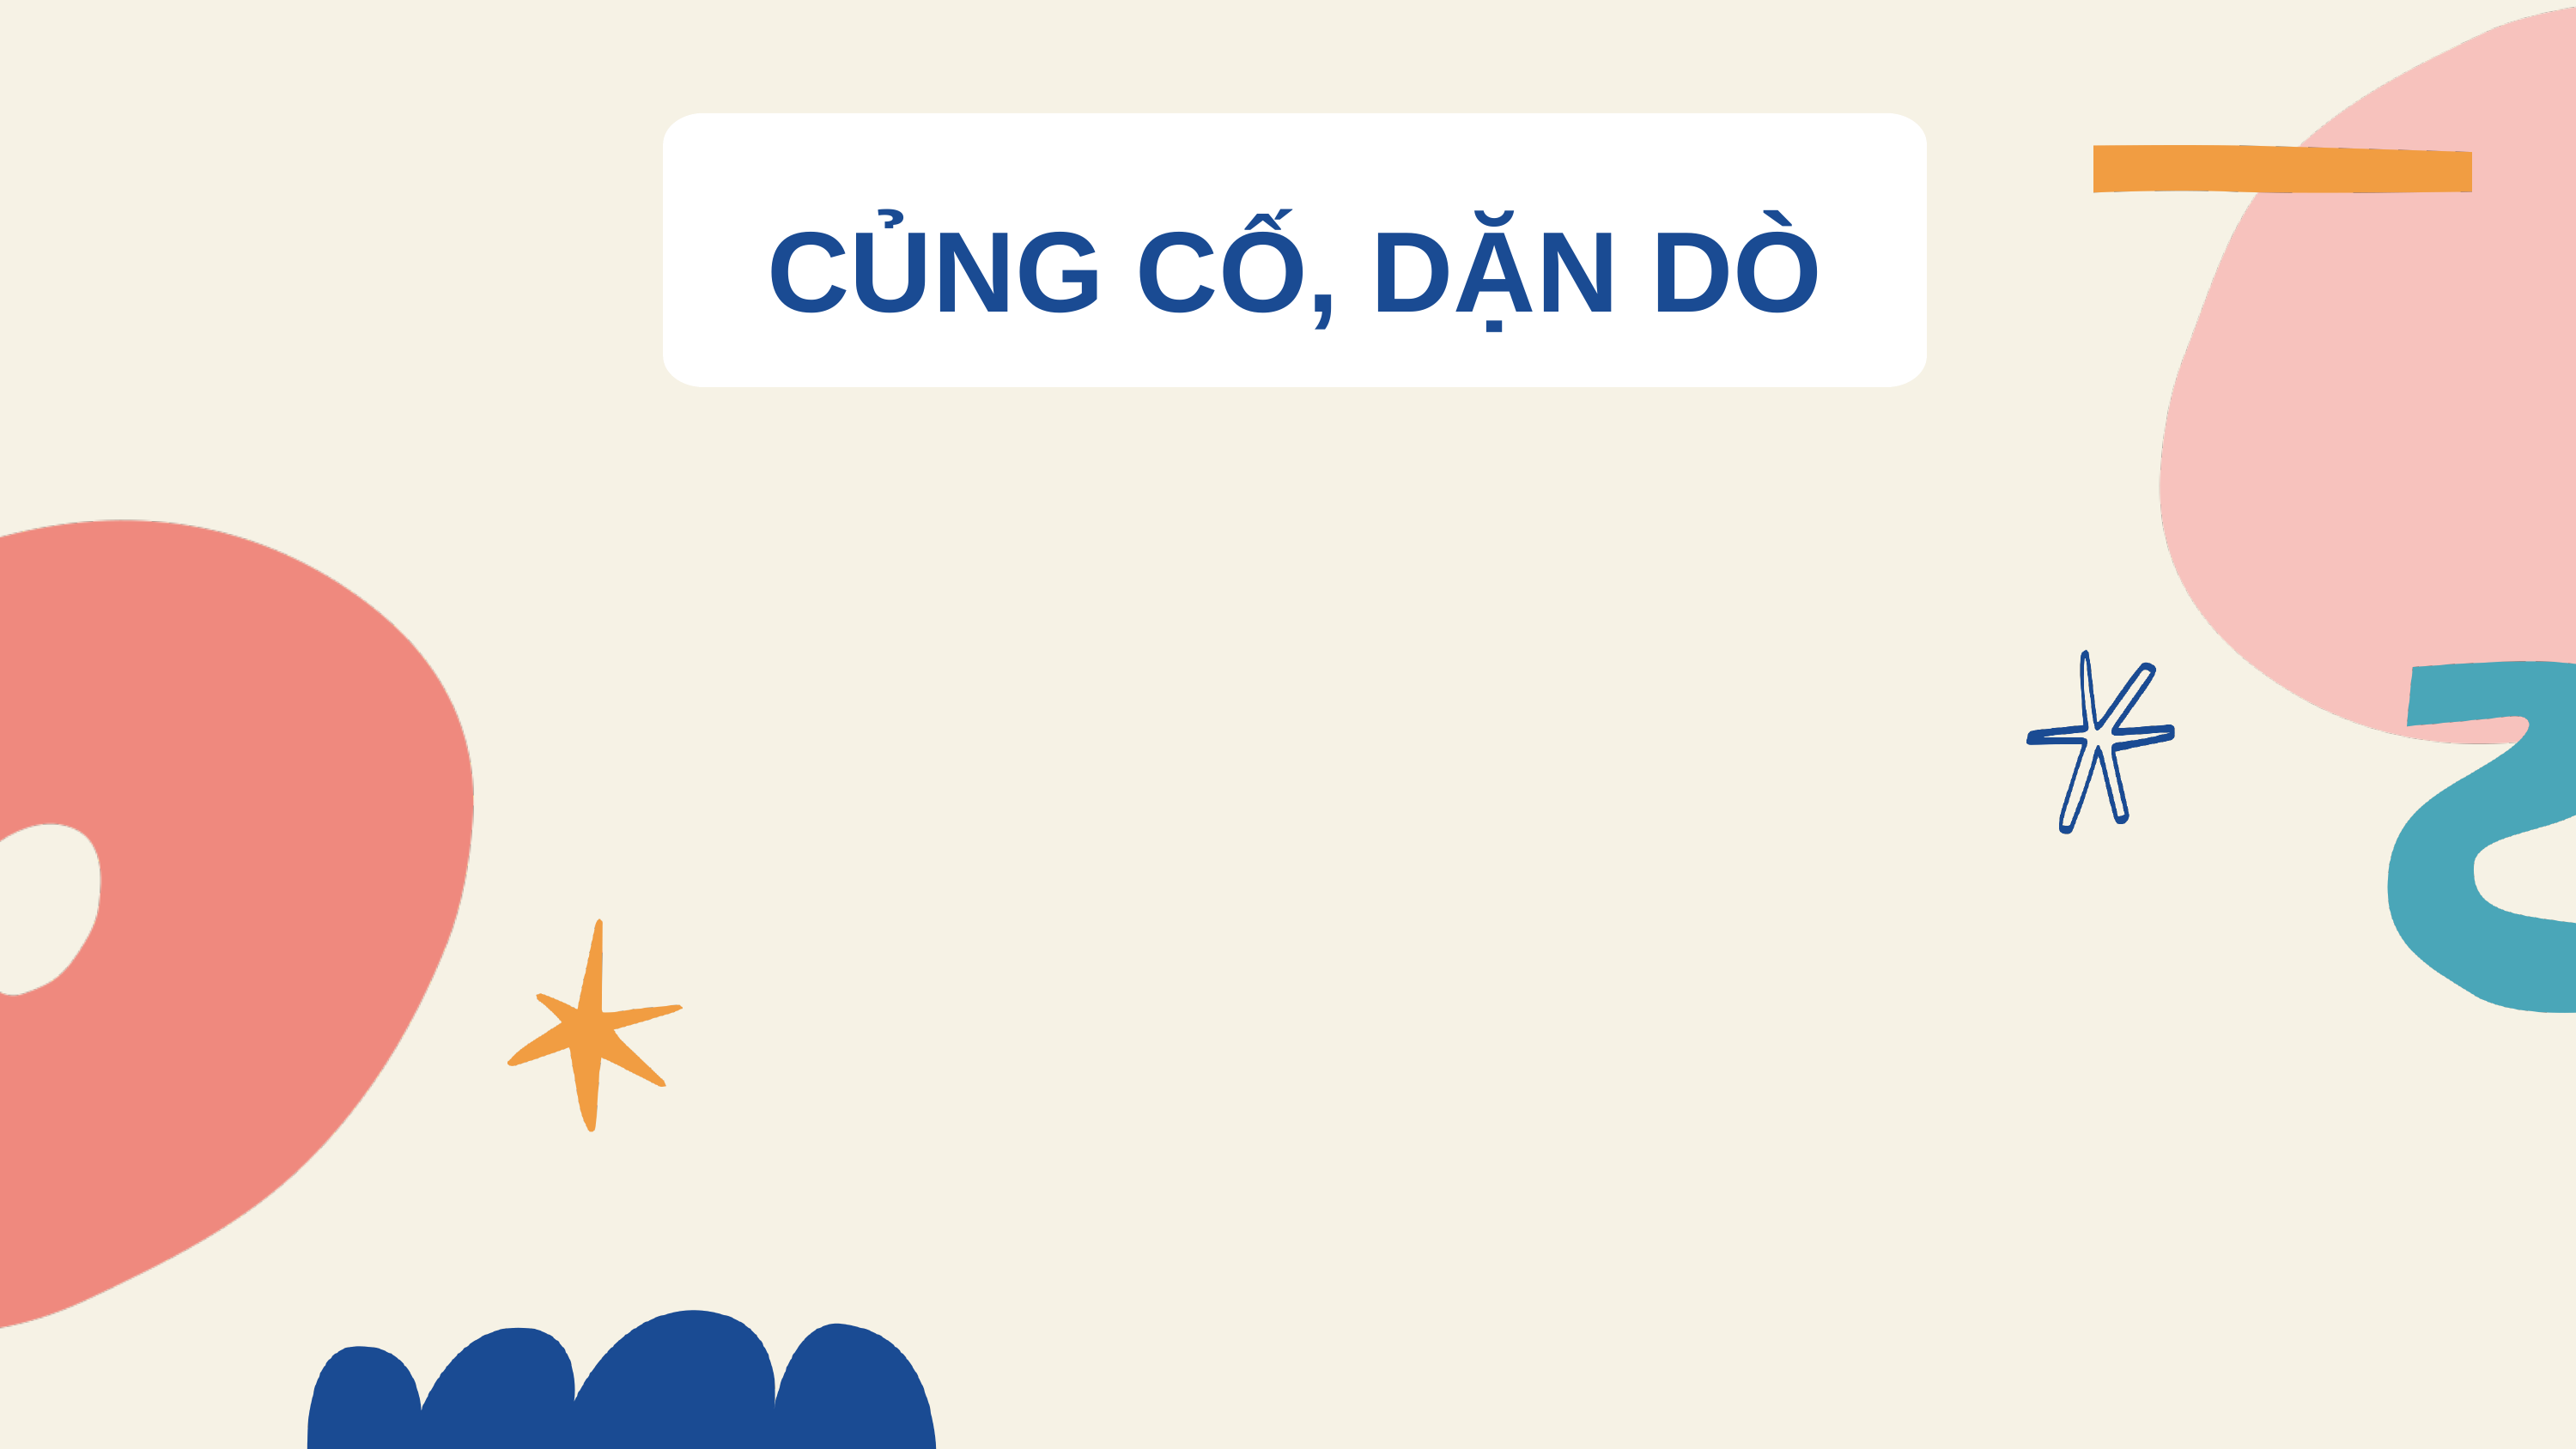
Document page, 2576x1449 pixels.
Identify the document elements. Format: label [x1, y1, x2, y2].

picture [507, 918, 683, 1133]
text_box [662, 112, 1928, 388]
picture [2026, 0, 2576, 1025]
picture [0, 503, 942, 1449]
